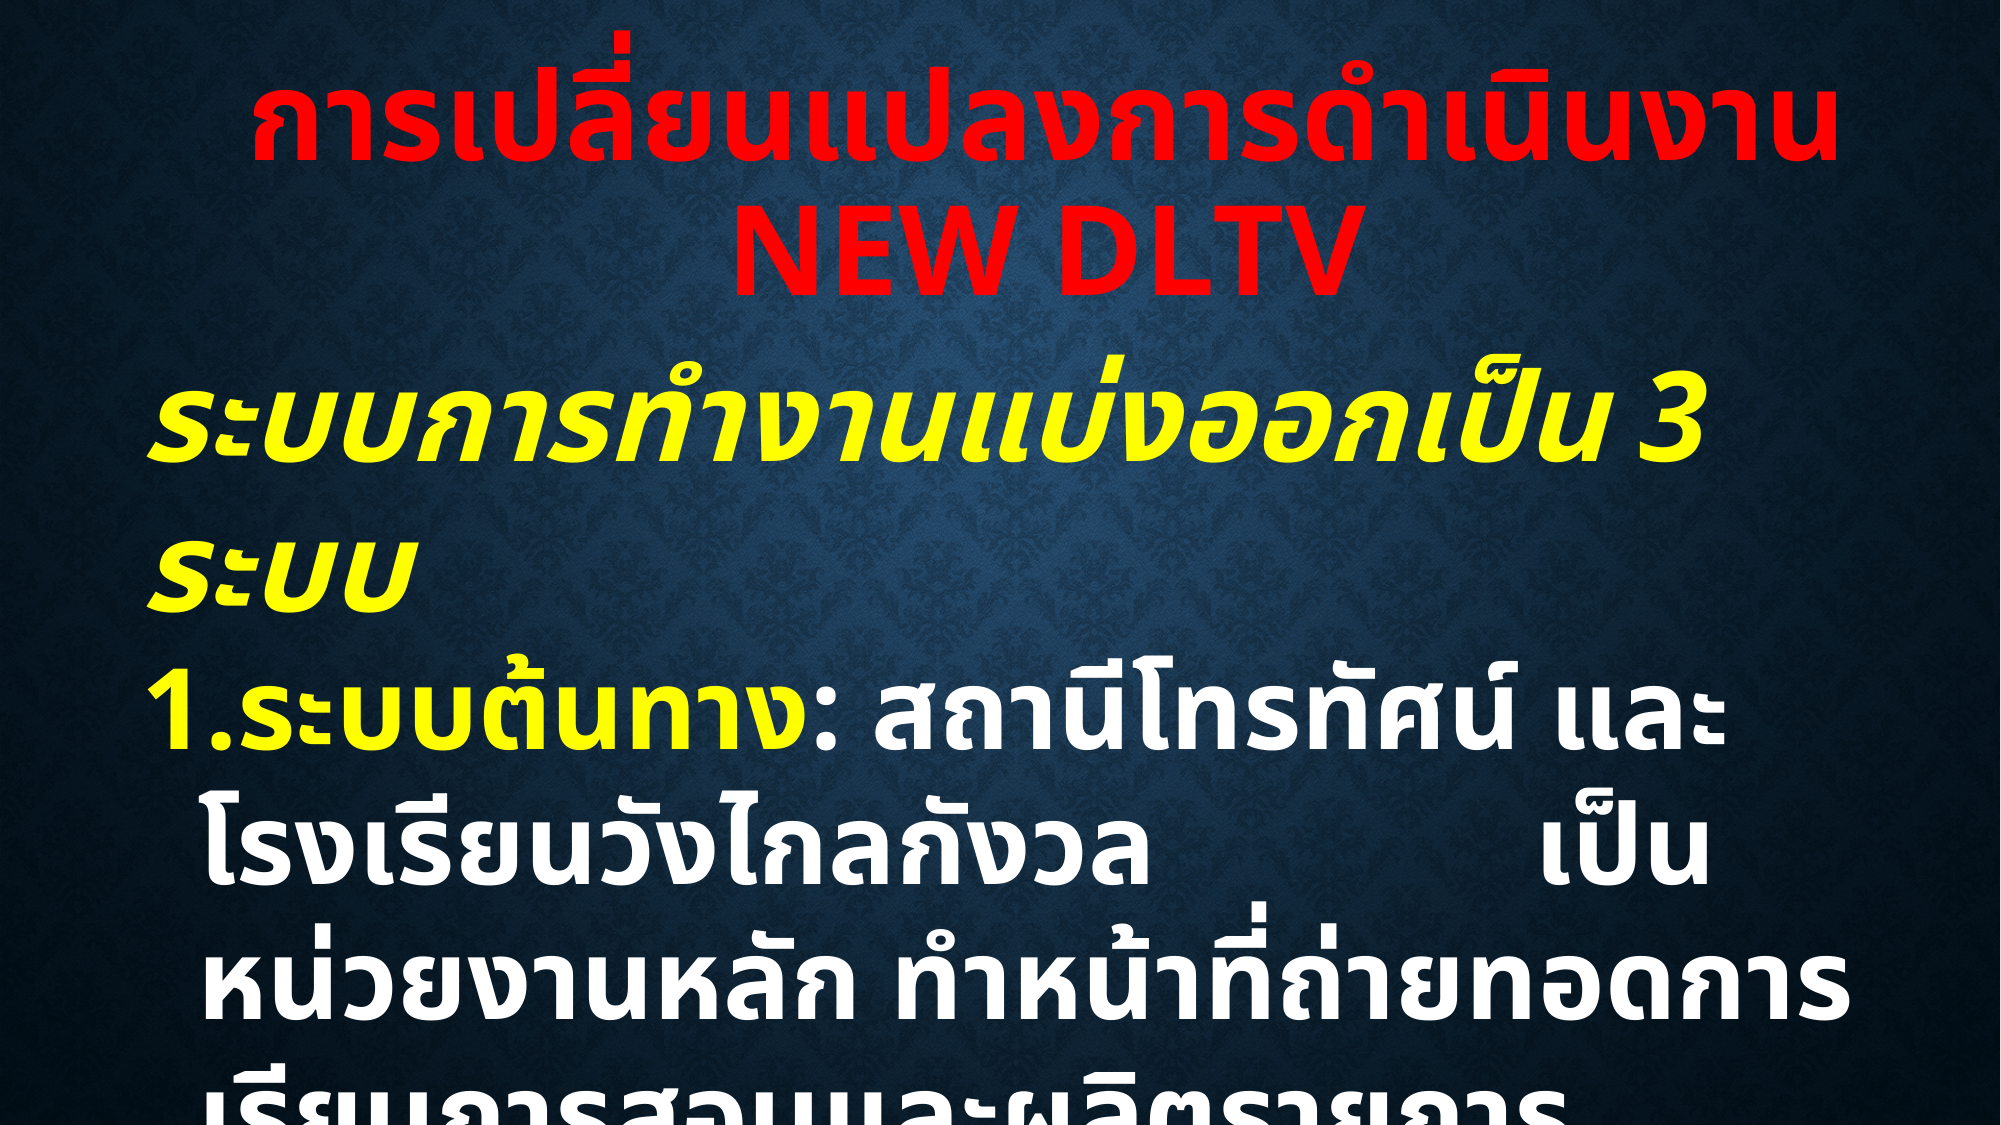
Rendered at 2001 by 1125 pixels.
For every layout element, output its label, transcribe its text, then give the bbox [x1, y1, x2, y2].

title การเปลี่ยนแปลงการดำเนินงาน NEW DLTV [213, 78, 1881, 297]
text_box ระบบการทำงานแบ่งออกเป็น 3 ระบบ ระบบต้นทาง: สถานีโทรทัศน์ และโรงเรียนวังไกลกังวล เป็นหน่วยงานหลัก ทำหน้าที่ถ่ายทอดการเรียนการสอนและผลิตรายการ [126, 329, 1881, 1125]
